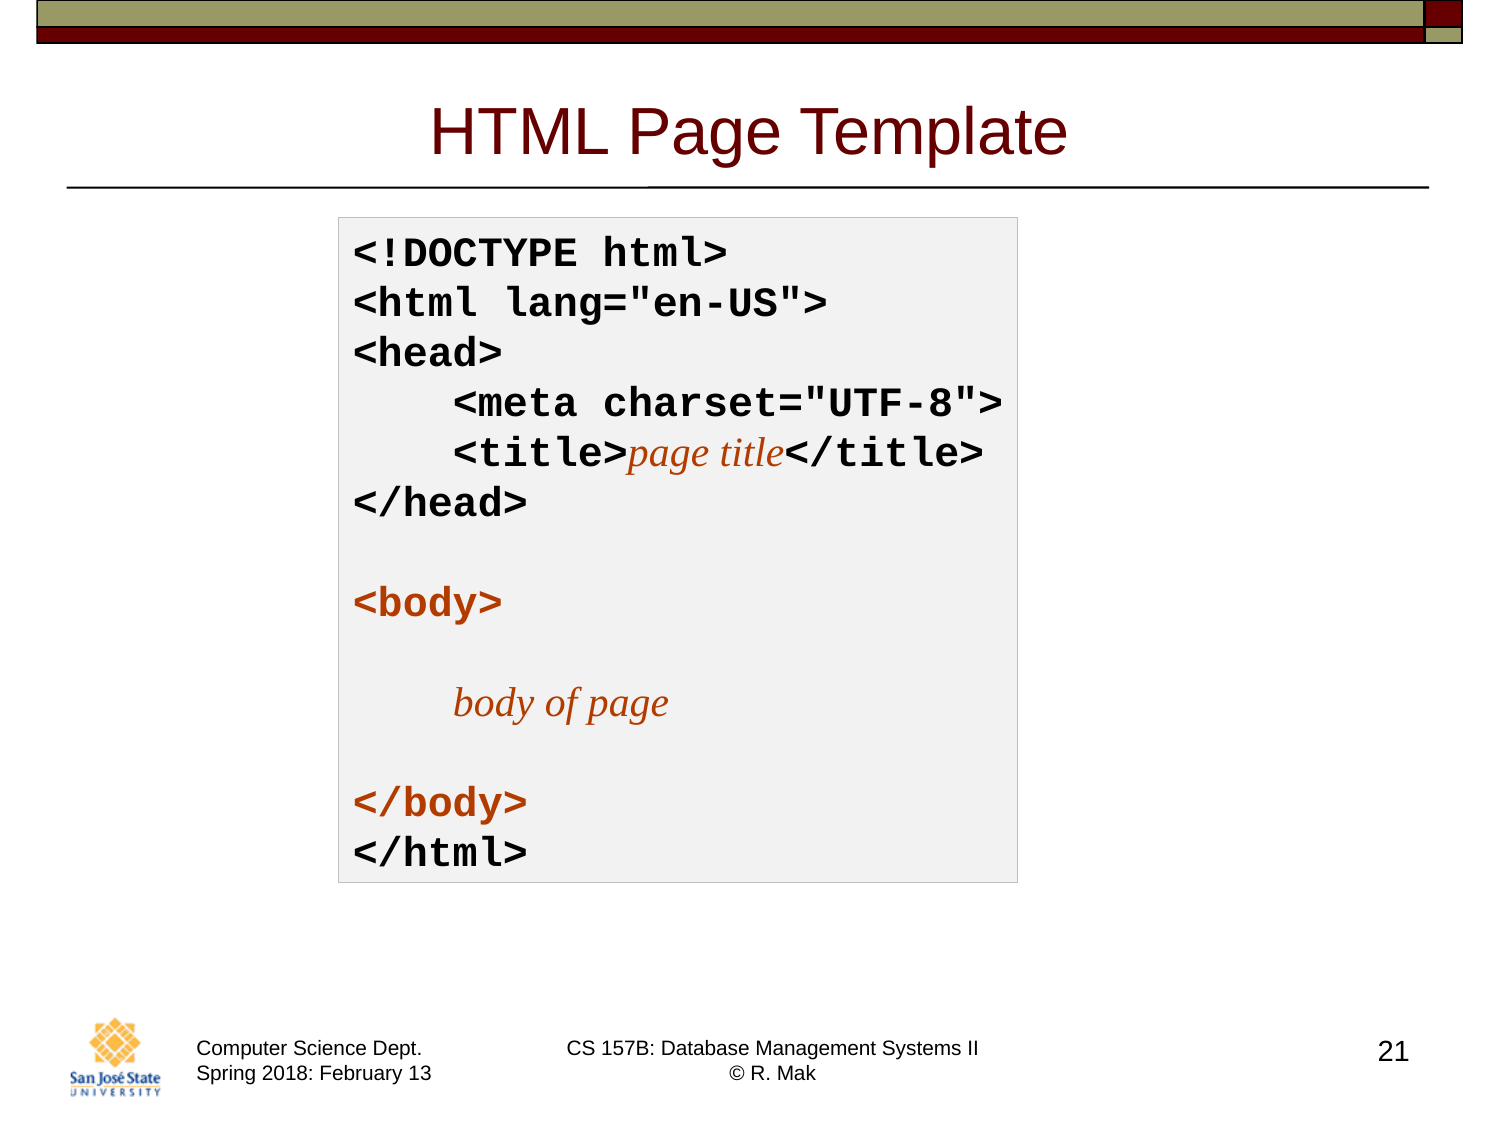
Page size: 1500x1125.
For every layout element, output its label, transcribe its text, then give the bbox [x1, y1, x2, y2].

slide_number 21 [1305, 1025, 1425, 1100]
title HTML Page Template [75, 67, 1425, 175]
text_box <!DOCTYPE html> <html lang="en-US"> <head> <meta charset="UTF-8"> <title>page title</title> </head> <body> body of page </body> </html> [338, 217, 1018, 883]
picture [60, 1012, 166, 1112]
